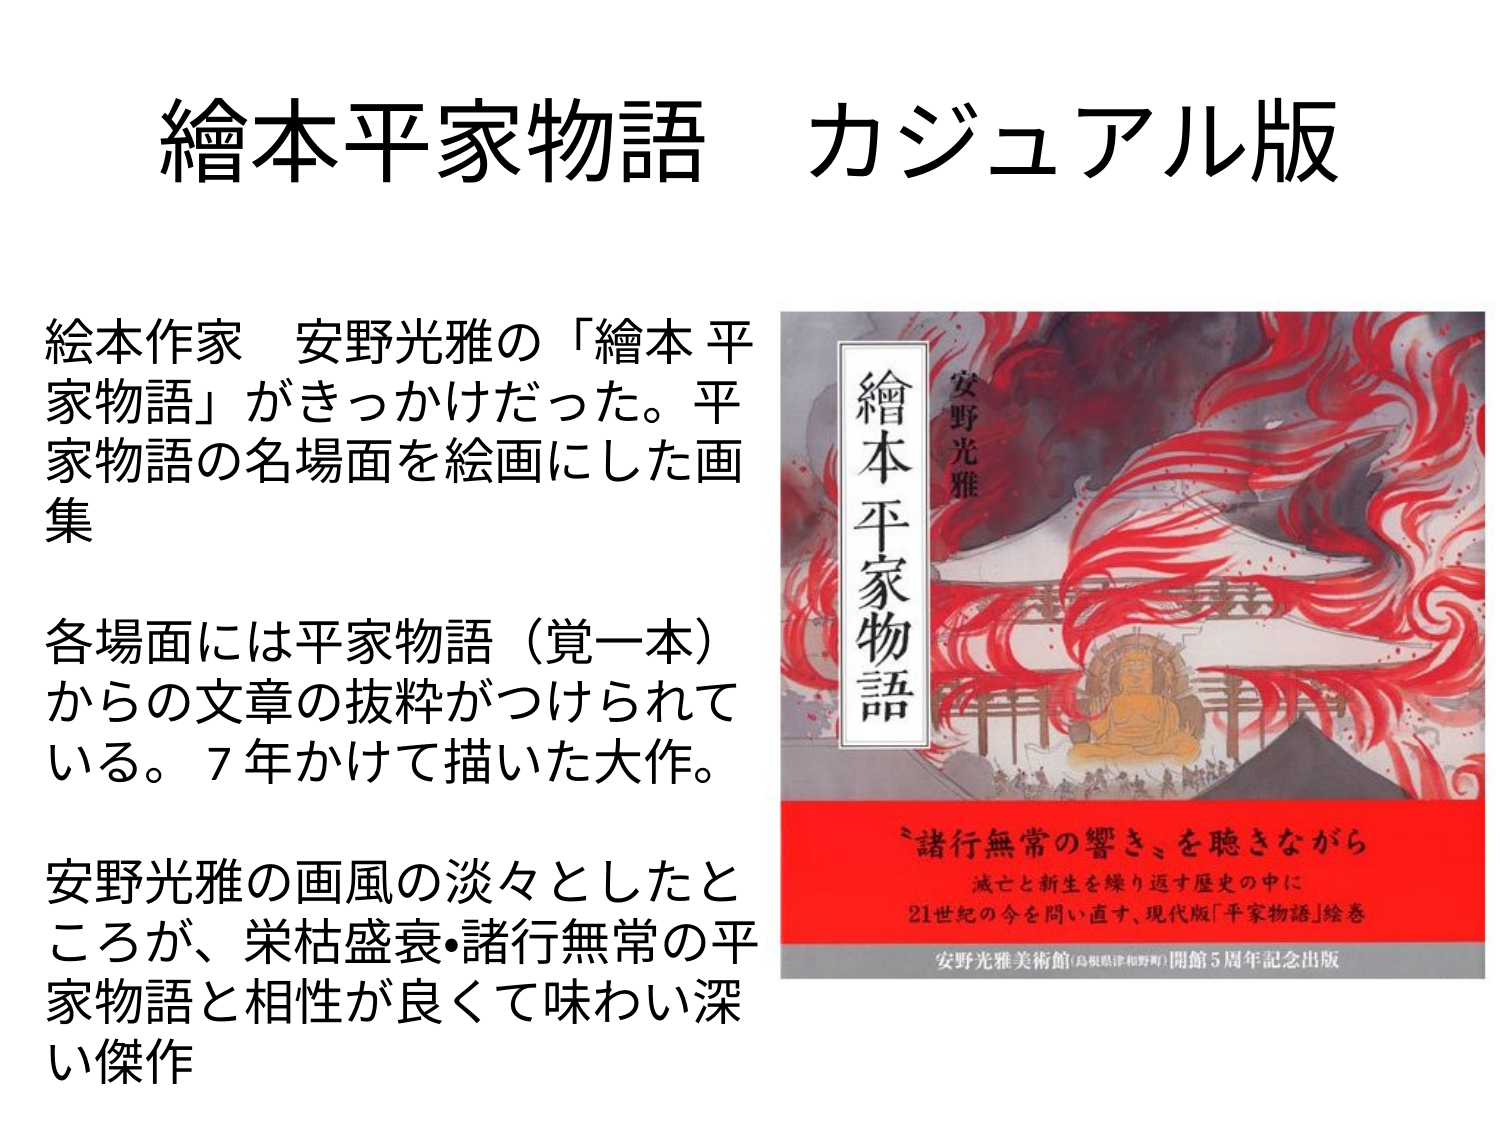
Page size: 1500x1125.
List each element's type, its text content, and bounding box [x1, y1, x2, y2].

picture [765, 278, 1500, 1014]
text_box 絵本作家 安野光雅の「繪本 平家物語」がきっかけだった。平家物語の名場面を絵画にした画集 各場面には平家物語（覚一本）からの文章の抜粋がつけられている。7年かけて描いた大作。 安野光雅の画風の淡々としたところが、栄枯盛衰・諸行無常の平家物語と相性が良くて味わい深い傑作 [29, 302, 780, 1098]
title 繪本平家物語 カジュアル版 [75, 45, 1425, 233]
